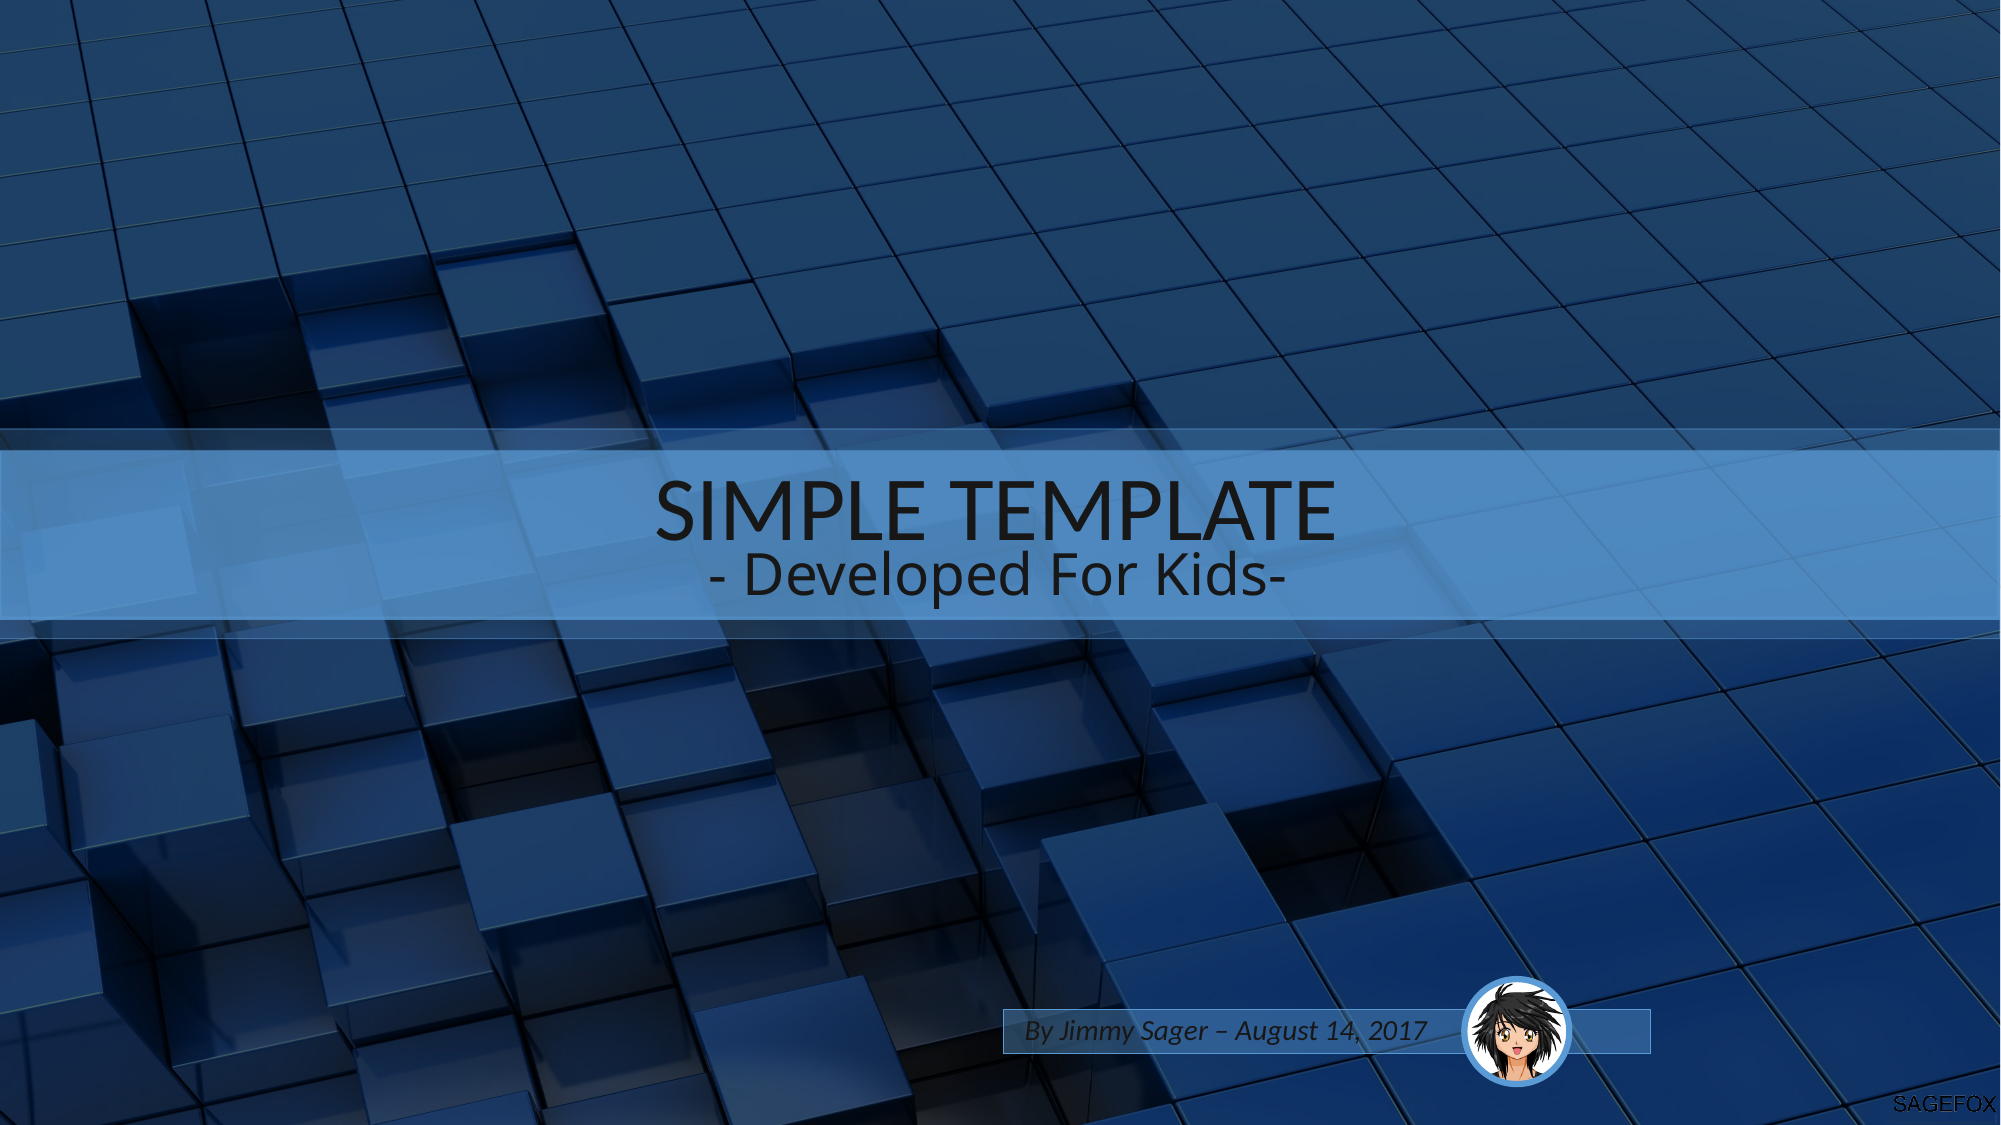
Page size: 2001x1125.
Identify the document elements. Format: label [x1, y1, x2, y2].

text_box [1003, 979, 1651, 1085]
text_box [0, 428, 2000, 639]
picture [0, 0, 2001, 1125]
